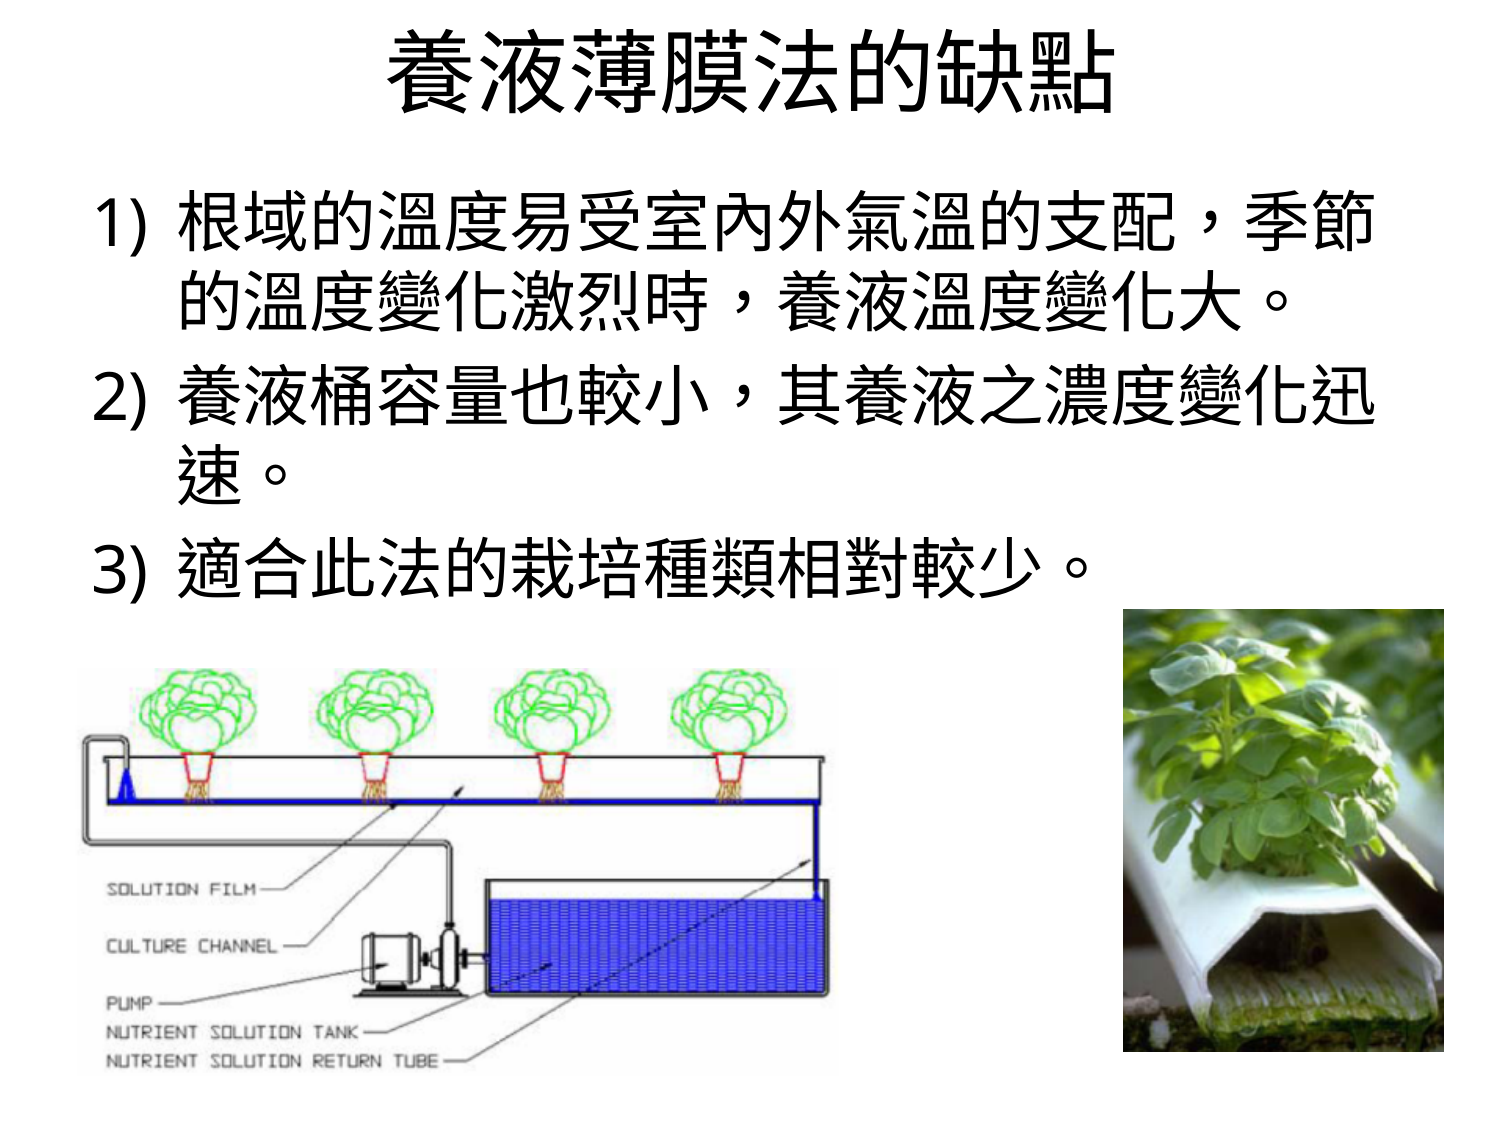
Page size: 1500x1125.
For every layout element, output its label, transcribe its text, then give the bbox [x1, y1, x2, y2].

list 根域的溫度易受室內外氣溫的支配，季節的溫度變化激烈時，養液溫度變化大。 養液桶容量也較小，其養液之濃度變化迅速。 適合此法的栽培種類相對較少。 [76, 172, 1427, 657]
picture [1123, 609, 1444, 1052]
title 養液薄膜法的缺點 [76, 7, 1427, 112]
picture [64, 668, 857, 1091]
